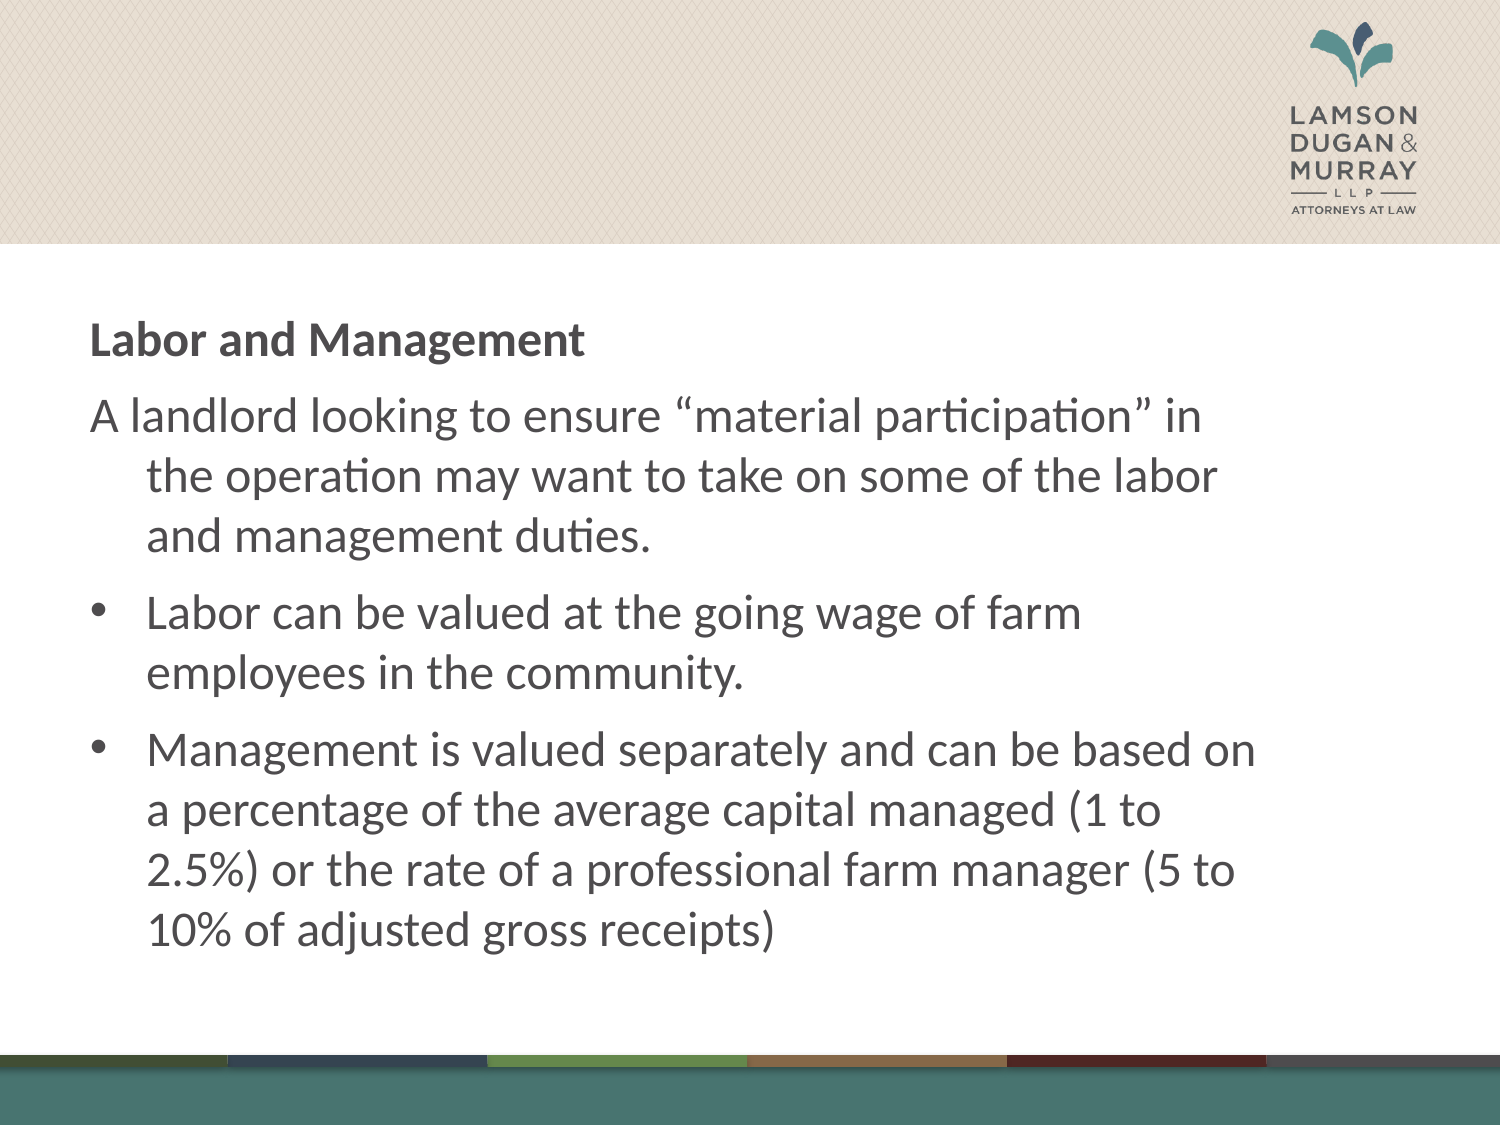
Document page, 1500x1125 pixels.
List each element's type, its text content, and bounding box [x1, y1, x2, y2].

list Labor and Management A landlord looking to ensure “material participation” in the operation may want to take on some of the labor and management duties. Labor can be valued at the going wage of farm employees in the community. Management is valued separately and can be based on a percentage of the average capital managed (1 to 2.5%) or the rate of a professional farm manager (5 to 10% of adjusted gross receipts) [75, 298, 1292, 984]
footer [512, 1063, 988, 1124]
picture [0, 0, 1500, 244]
